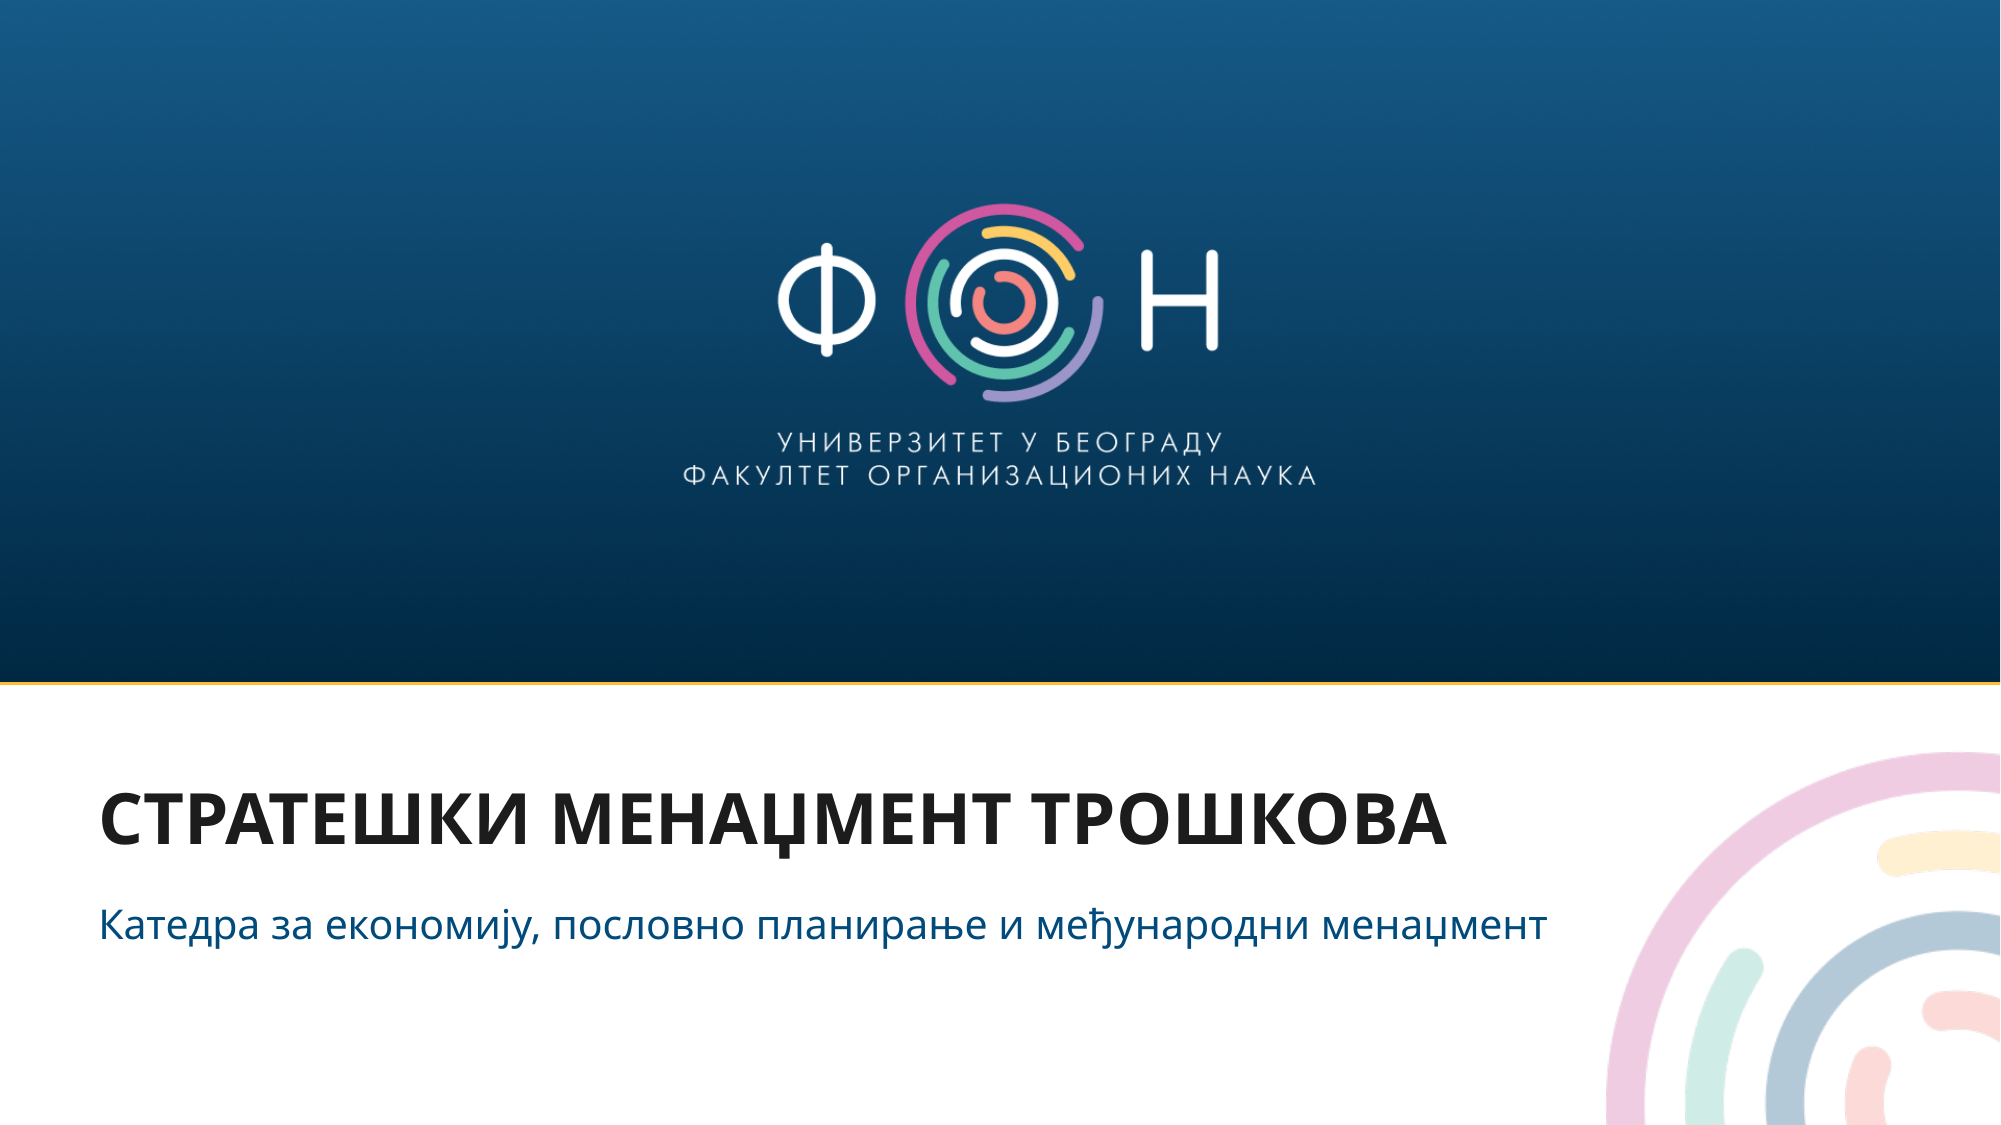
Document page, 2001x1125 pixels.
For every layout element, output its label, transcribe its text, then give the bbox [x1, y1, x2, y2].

title СТРАТЕШКИ МЕНАЏМЕНТ ТРОШКОВА [83, 762, 1858, 867]
list Катедра за економију, пословно планирање и међународни менаџмент [83, 897, 1584, 958]
picture [0, 0, 2001, 1125]
